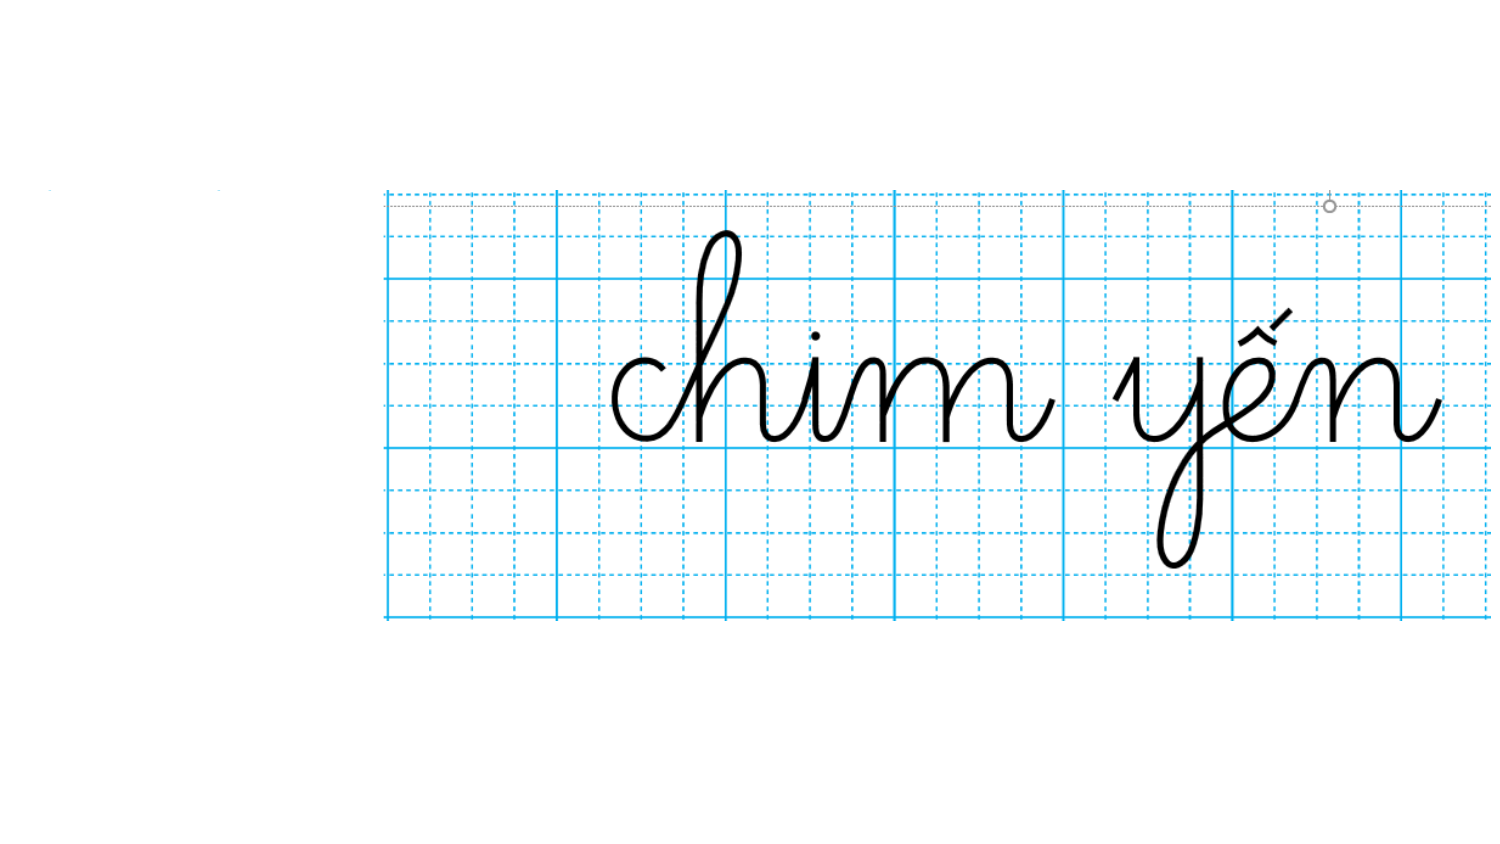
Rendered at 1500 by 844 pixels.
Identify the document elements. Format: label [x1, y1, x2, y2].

picture [558, 190, 1062, 621]
picture [0, 190, 555, 621]
picture [1065, 190, 1491, 621]
